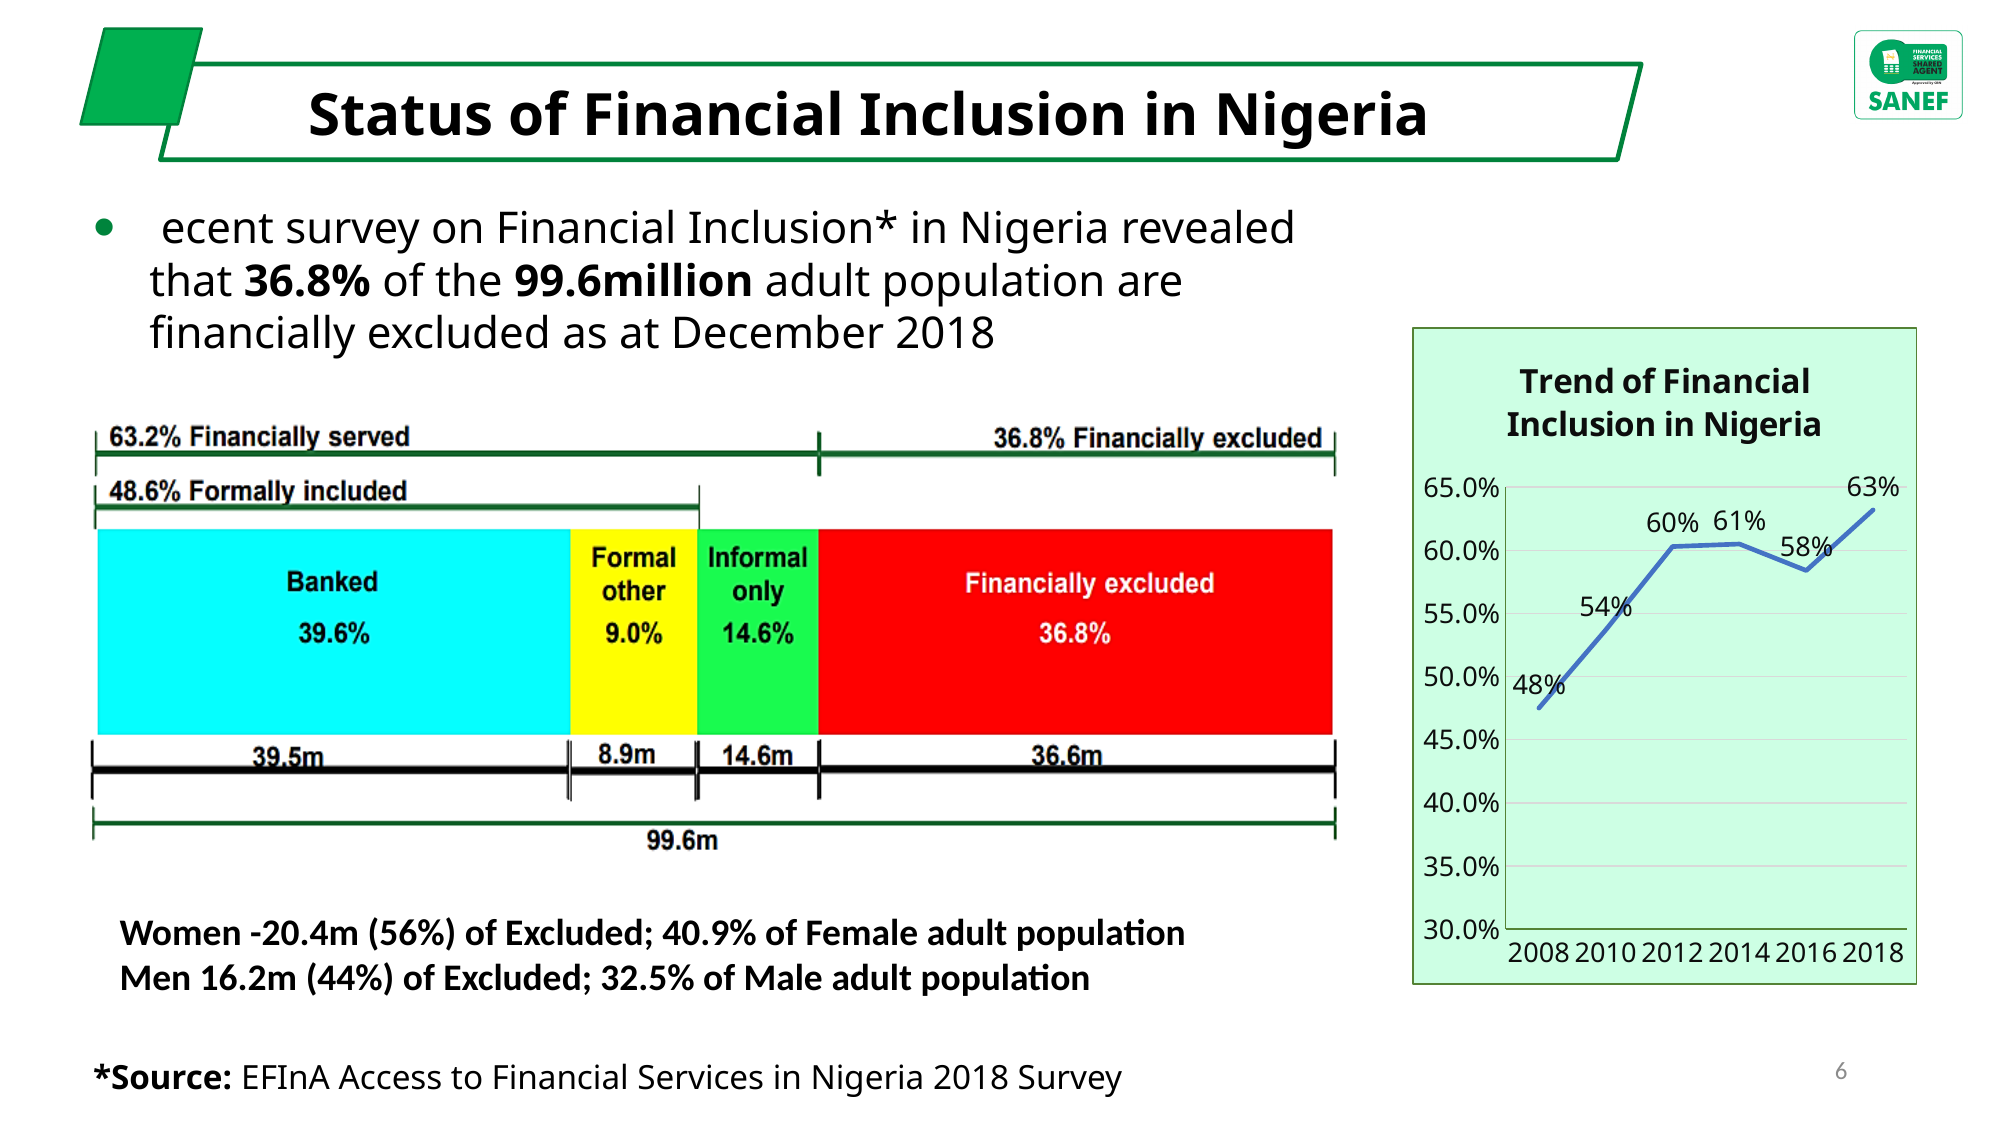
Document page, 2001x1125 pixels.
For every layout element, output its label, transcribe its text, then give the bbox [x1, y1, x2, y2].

picture [80, 413, 1352, 859]
text_box Women -20.4m (56%) of Excluded; 40.9% of Female adult population Men 16.2m (44%) of Excluded; 32.5% of Male adult population [104, 900, 1323, 1006]
chart [1412, 327, 1918, 985]
slide_number 6 [1412, 1039, 1863, 1100]
text_box ecent survey on Financial Inclusion* in Nigeria revealed that 36.8% of the 99.6million adult population are financially excluded as at December 2018 [78, 192, 1350, 388]
text_box [80, 28, 202, 125]
text_box Status of Financial Inclusion in Nigeria [160, 64, 1642, 160]
picture [1850, 25, 1968, 124]
text_box *Source: EFInA Access to Financial Services in Nigeria 2018 Survey [78, 1049, 1297, 1125]
